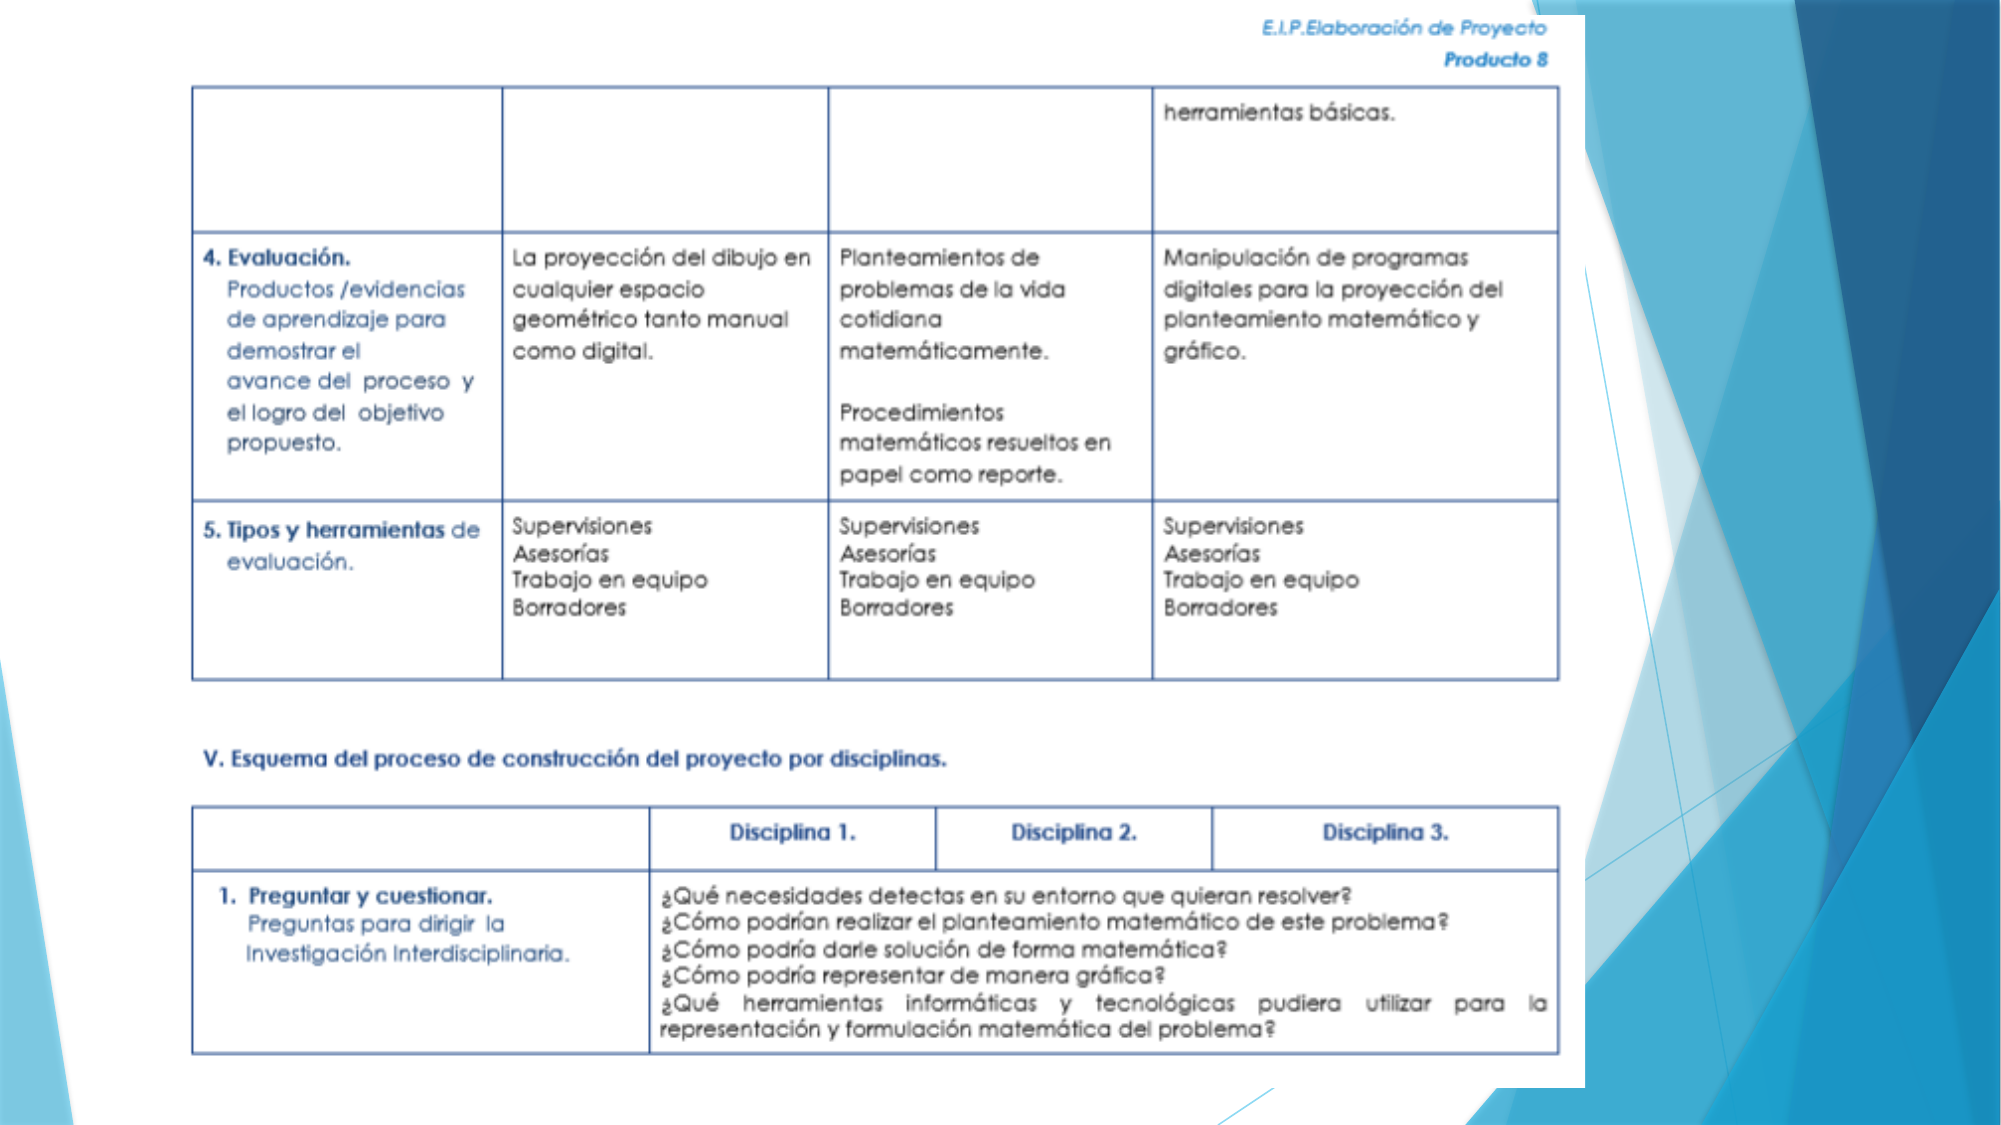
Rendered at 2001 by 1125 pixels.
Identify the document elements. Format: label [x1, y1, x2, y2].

picture [171, 15, 1586, 1088]
